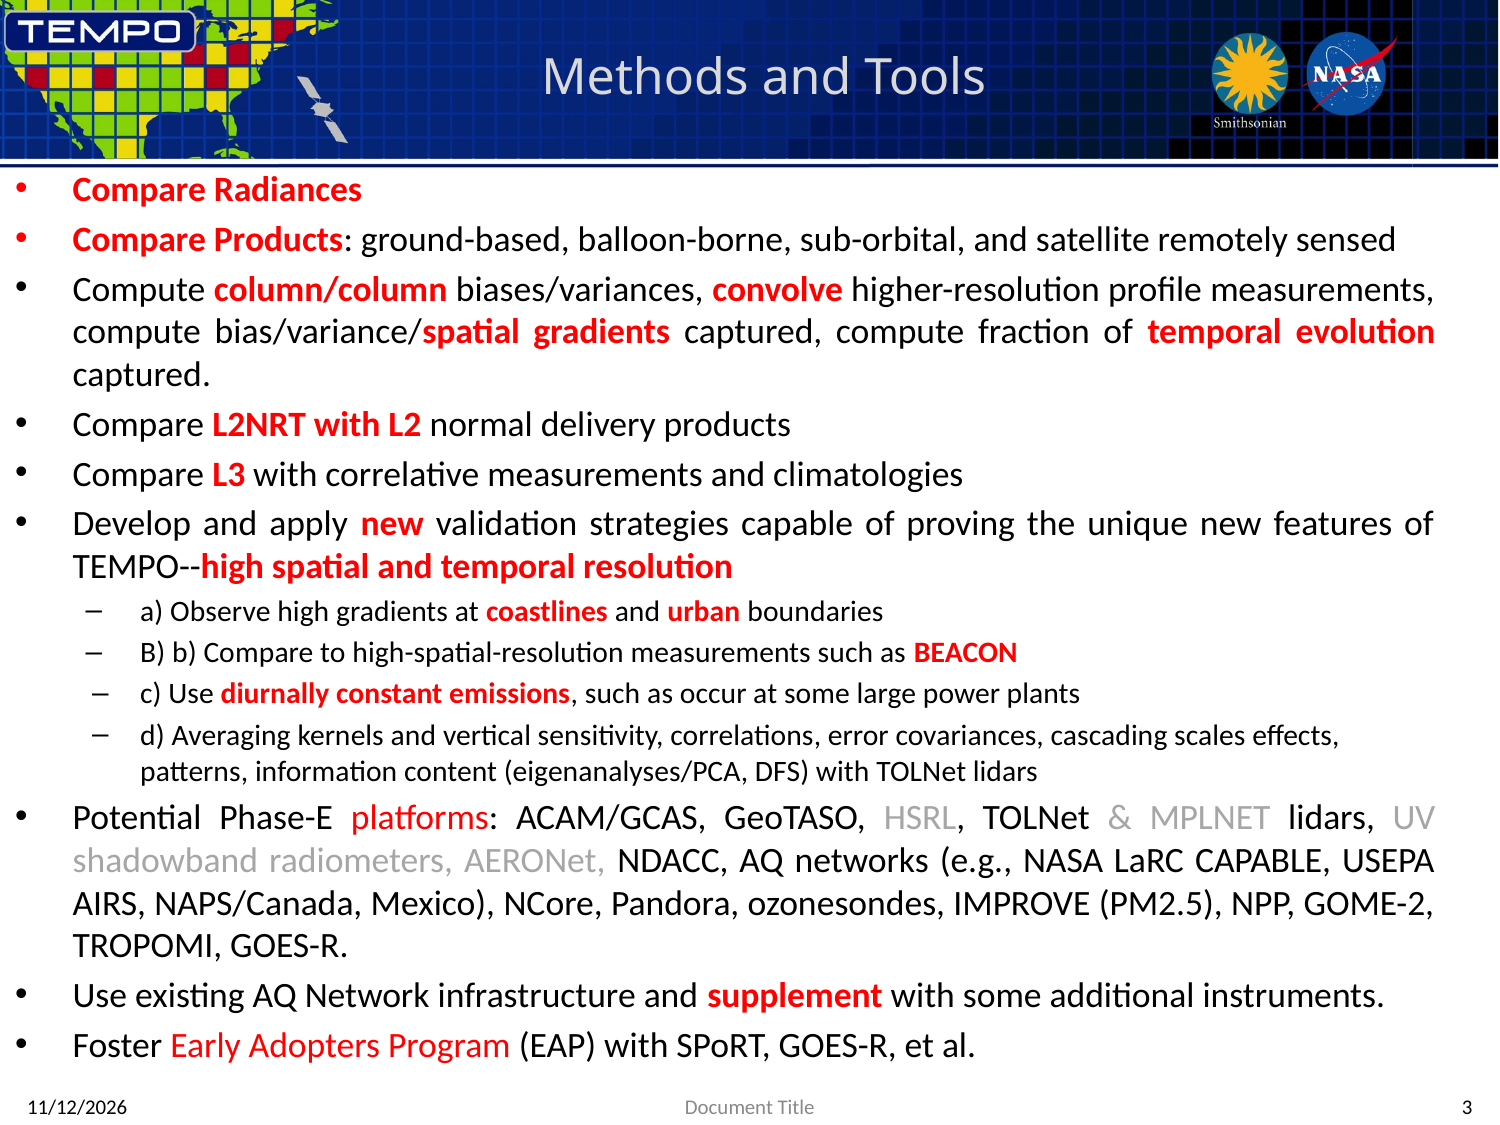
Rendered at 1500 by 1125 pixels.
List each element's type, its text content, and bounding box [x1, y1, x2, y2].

title Methods and Tools [274, 21, 1254, 127]
list Compare Radiances Compare Products: ground-based, balloon-borne, sub-orbital, and satellite remotely sensed Compute column/column biases/variances, convolve higher-resolution profile measurements, compute bias/variance/spatial gradients captured, compute fraction of temporal evolution captured. Compare L2NRT with L2 normal delivery products Compare L3 with correlative measurements and climatologies Develop and apply new validation strategies capable of proving the unique new features of TEMPO--high spatial and temporal resolution a) Observe high gradients at coastlines and urban boundaries B) b) Compare to high-spatial-resolution measurements such as BEACON c) Use diurnally constant emissions, such as occur at some large power plants d) Averaging kernels and vertical sensitivity, correlations, error covariances, cascading scales effects, patterns, information content (eigenanalyses/PCA, DFS) with TOLNet lidars Potential Phase-E platforms: ACAM/GCAS, GeoTASO, HSRL, TOLNet & MPLNET lidars, UV shadowband radiometers, AERONet, NDACC, AQ networks (e.g., NASA LaRC CAPABLE, USEPA AIRS, NAPS/Canada, Mexico), NCore, Pandora, ozonesondes, IMPROVE (PM2.5), NPP, GOME-2, TROPOMI, GOES-R. Use existing AQ Network infrastructure and supplement with some additional instruments. Foster Early Adopters Program (EAP) with SPoRT, GOES-R, et al. [0, 158, 1451, 1091]
picture [0, 0, 1499, 172]
